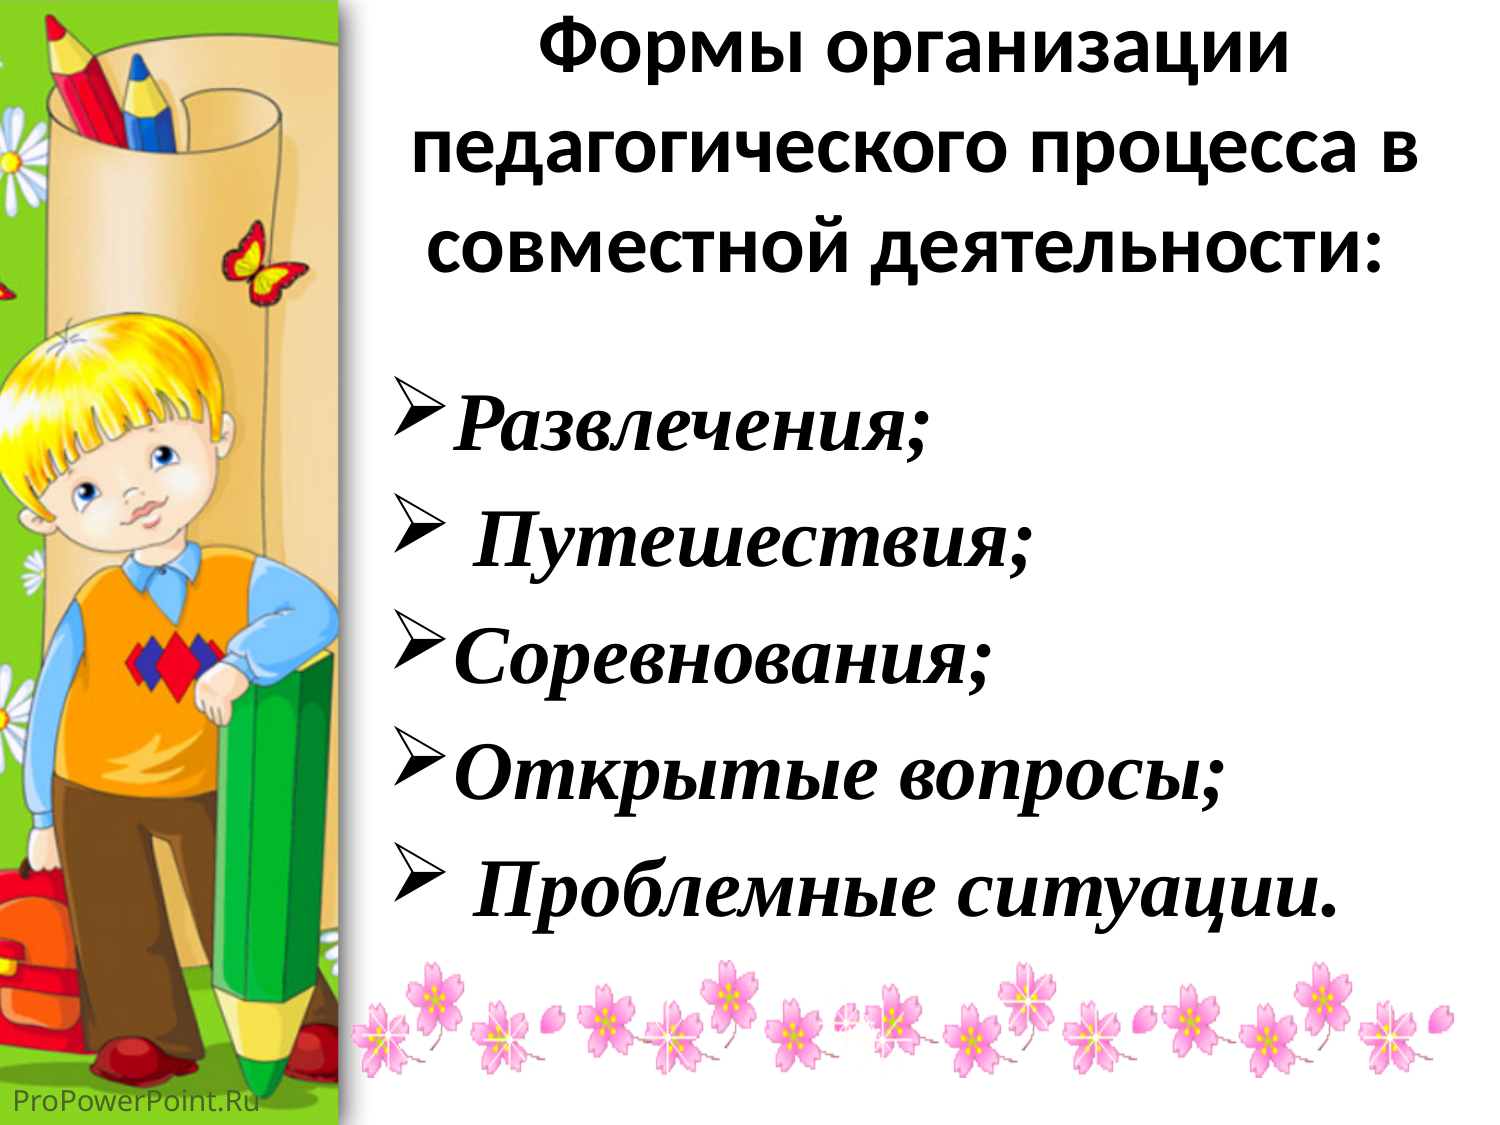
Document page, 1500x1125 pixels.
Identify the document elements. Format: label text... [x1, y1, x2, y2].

list Развлечения; Путешествия; Соревнования; Открытые вопросы; Проблемные ситуации. [371, 262, 1460, 1095]
picture [0, 0, 1500, 1125]
title Формы организации педагогического процесса в совместной деятельности: [371, 44, 1460, 233]
